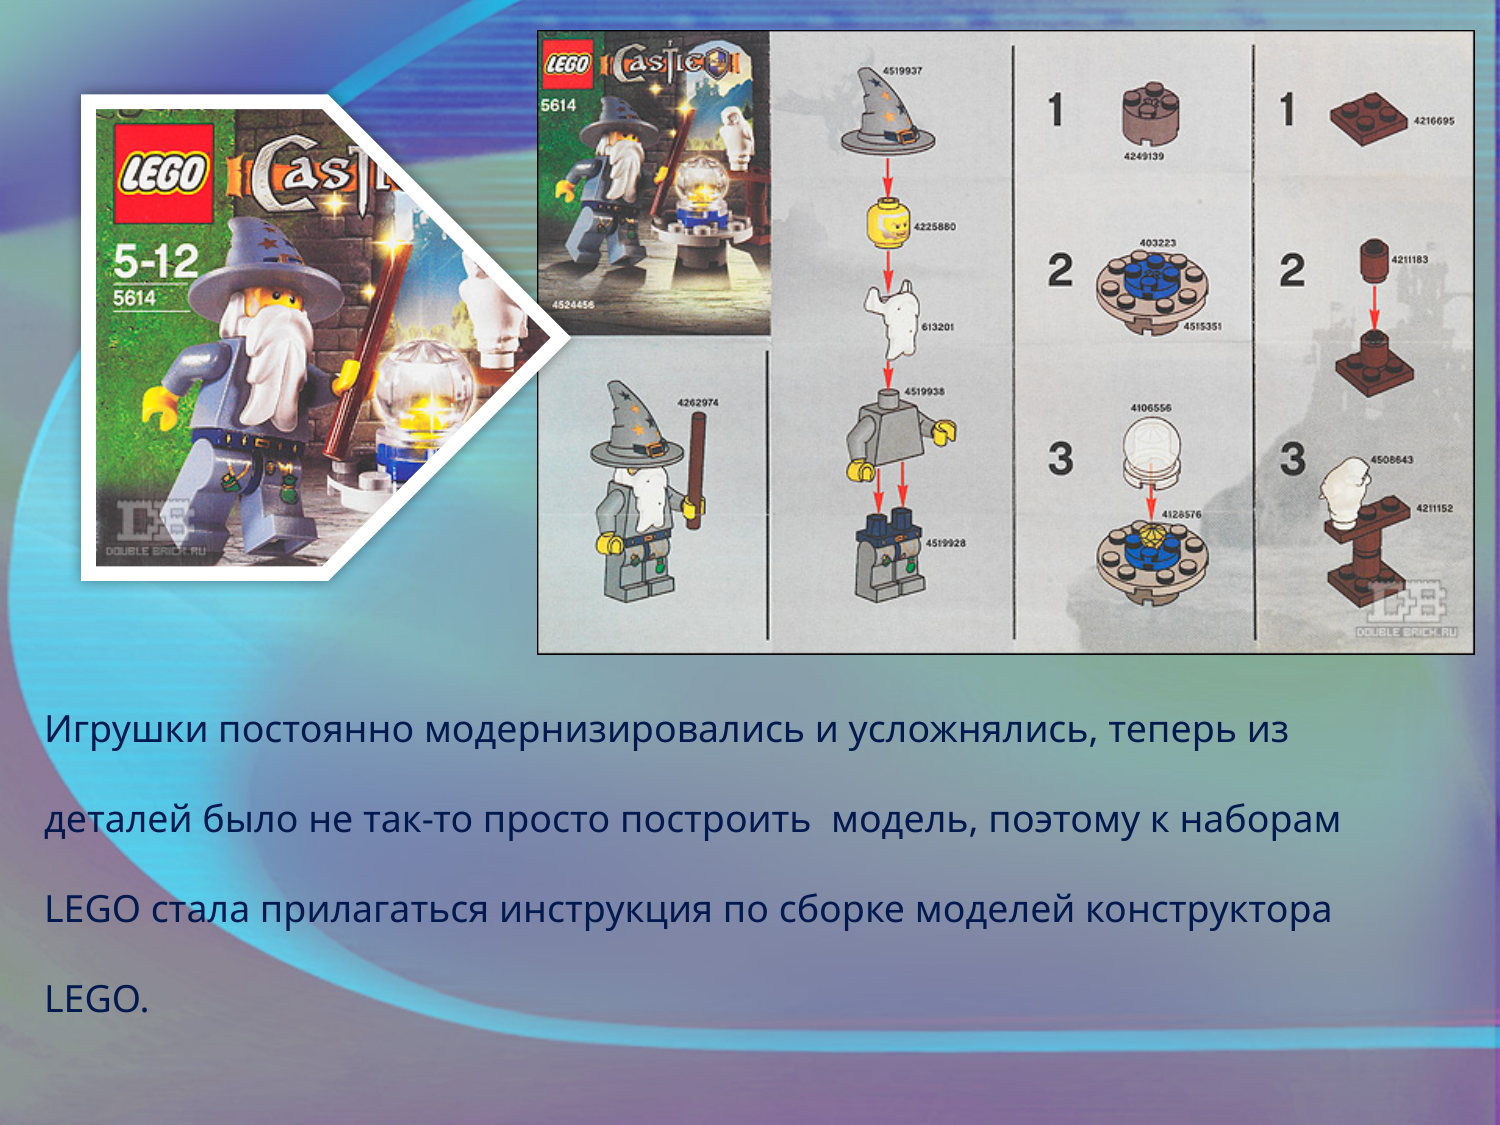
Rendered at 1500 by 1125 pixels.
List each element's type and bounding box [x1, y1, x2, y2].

picture [88, 30, 1476, 655]
list [0, 0, 1500, 1125]
